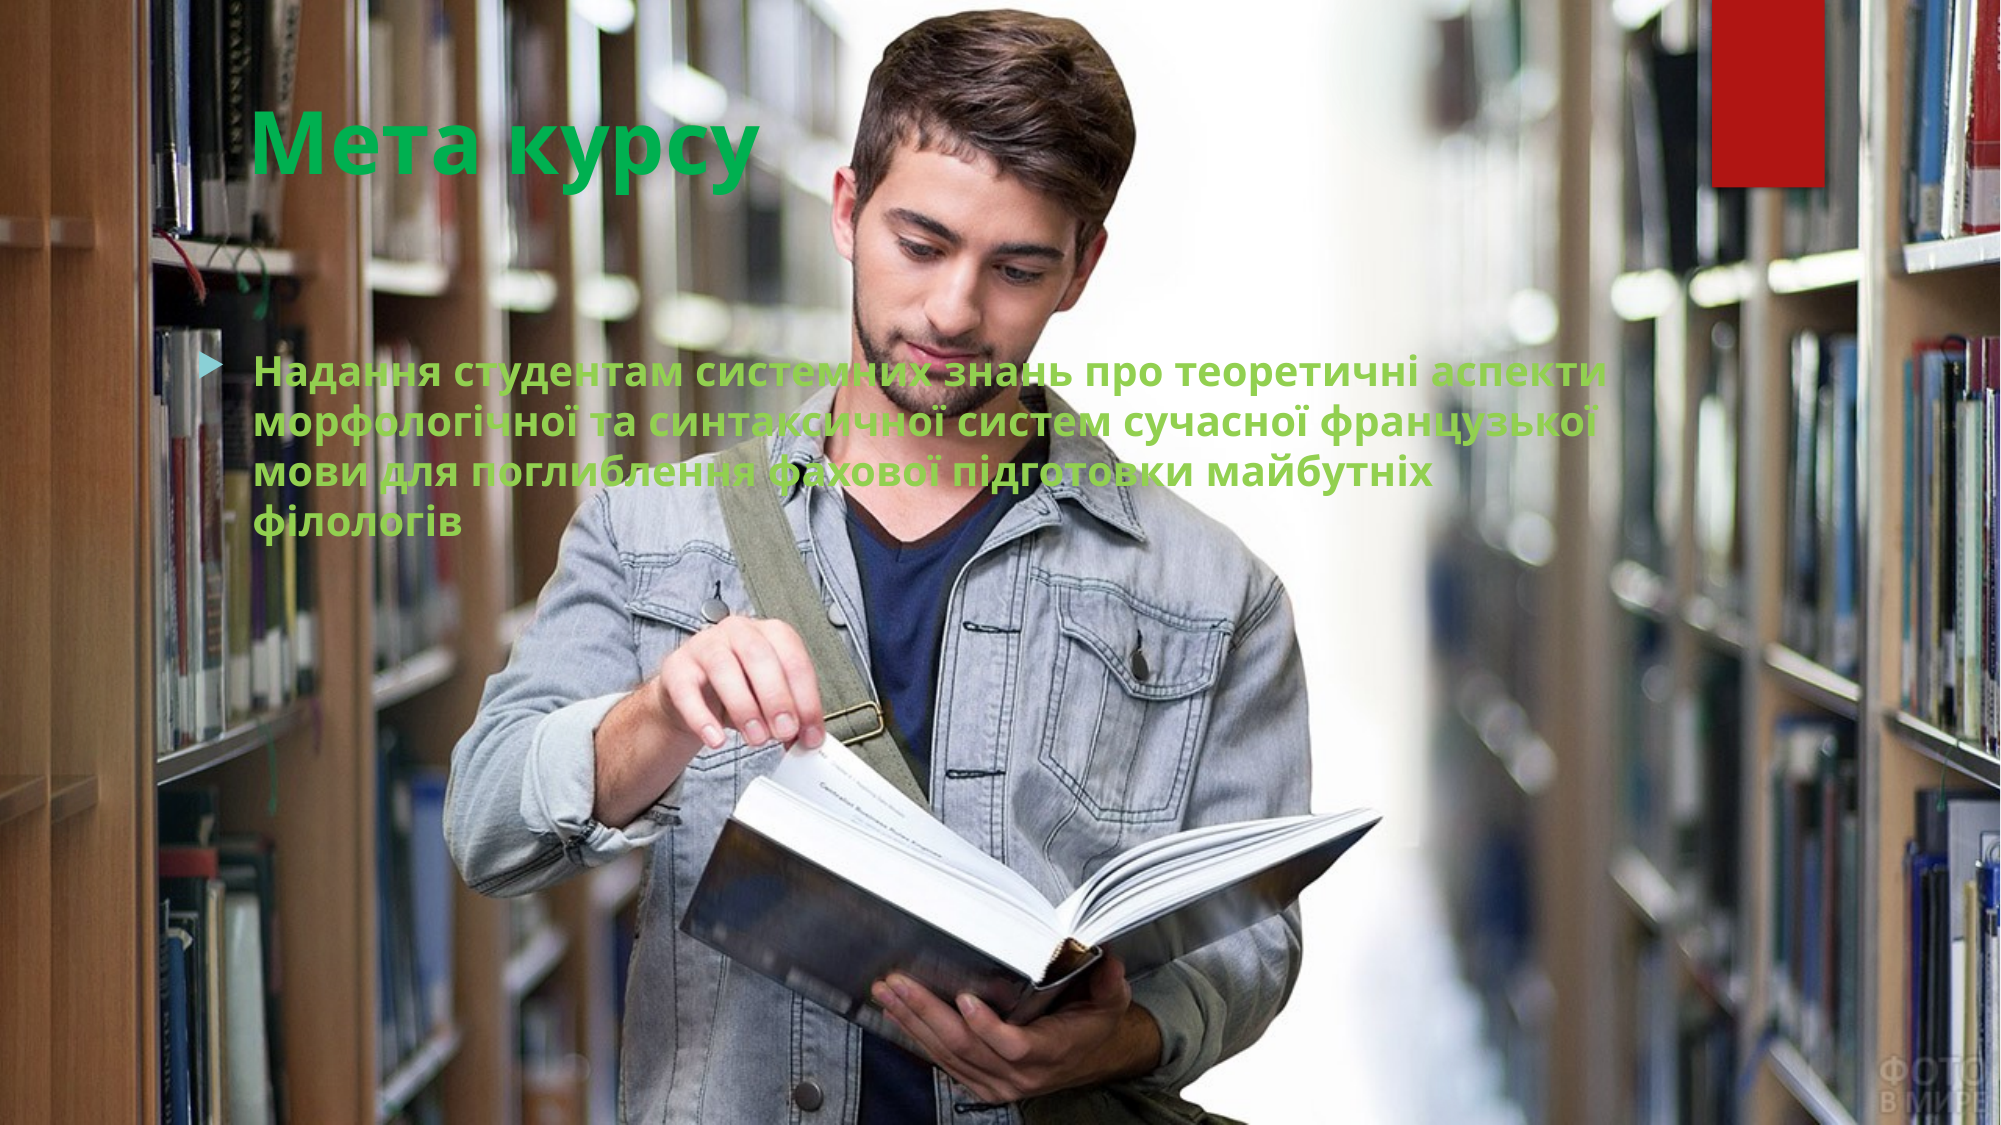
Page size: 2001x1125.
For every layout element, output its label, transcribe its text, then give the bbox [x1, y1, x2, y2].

title Мета курсу [232, 79, 1776, 310]
list Надання студентам системних знань про теоретичні аспекти морфологічної та синтаксичної систем сучасної французької мови для поглиблення фахової підготовки майбутніх філологів [181, 336, 1649, 1025]
picture [0, 0, 2001, 1125]
